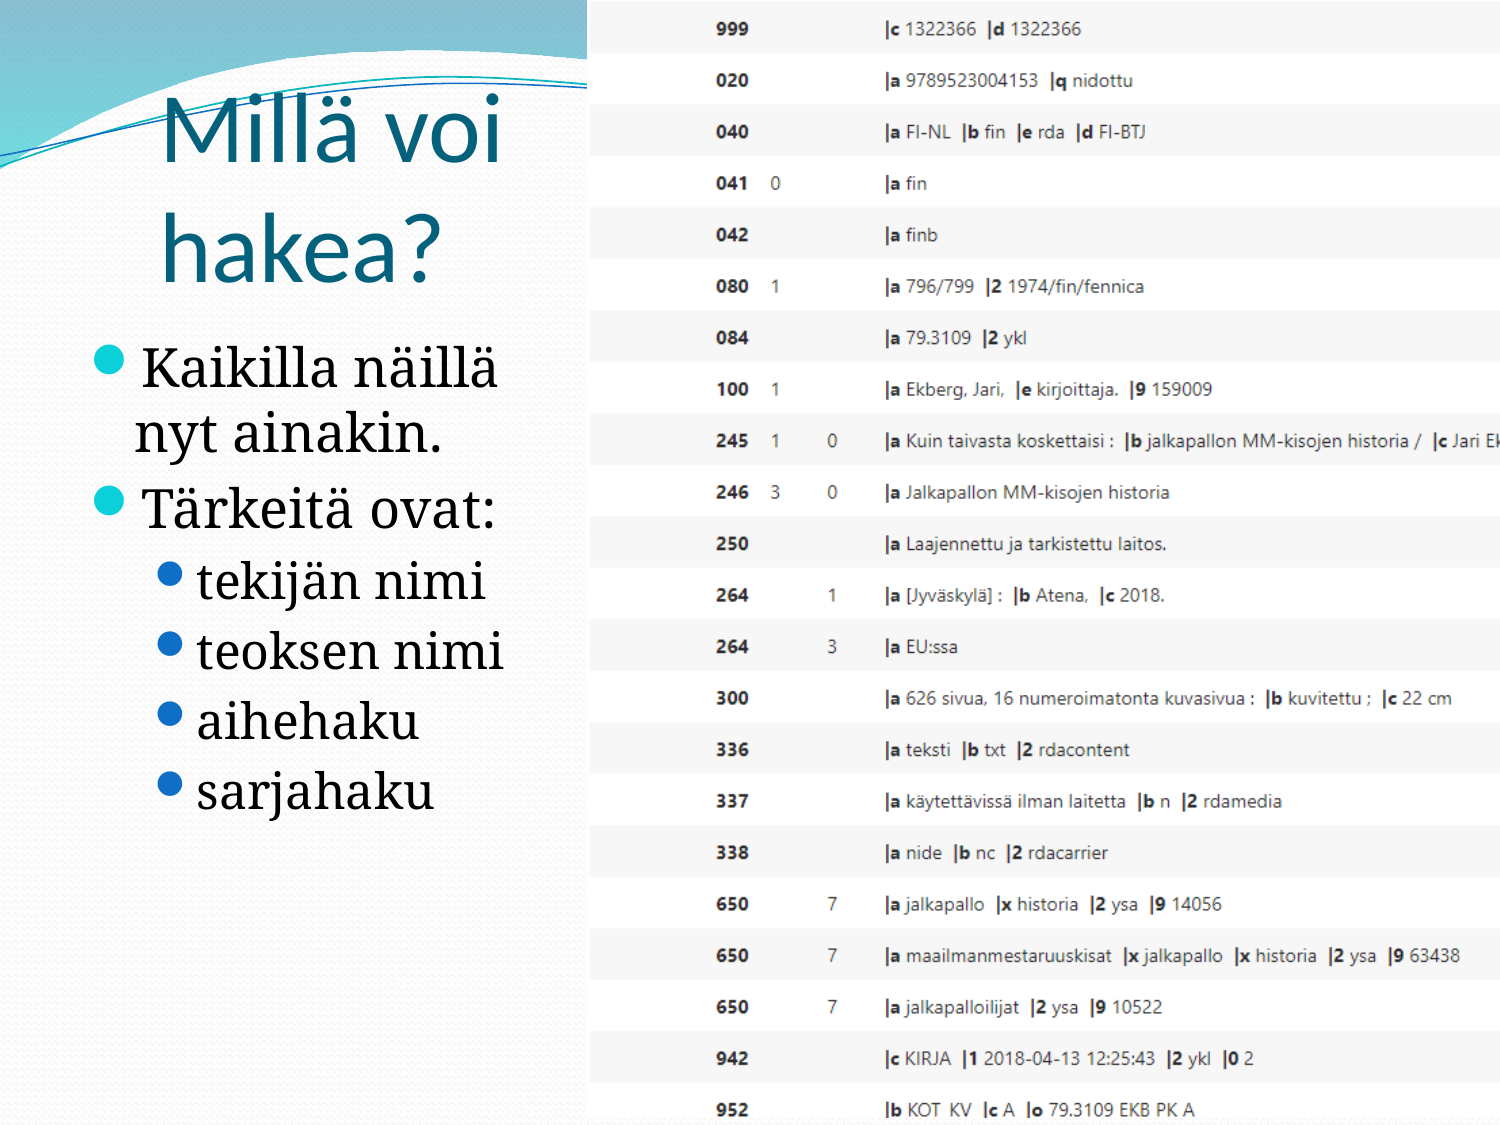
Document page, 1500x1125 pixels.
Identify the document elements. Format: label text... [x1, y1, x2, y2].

list Kaikilla näillä nyt ainakin. Tärkeitä ovat: tekijän nimi teoksen nimi aihehaku sarjahaku [75, 326, 579, 1043]
picture [586, 0, 1500, 1118]
title Millä voi hakea? [159, 54, 579, 303]
